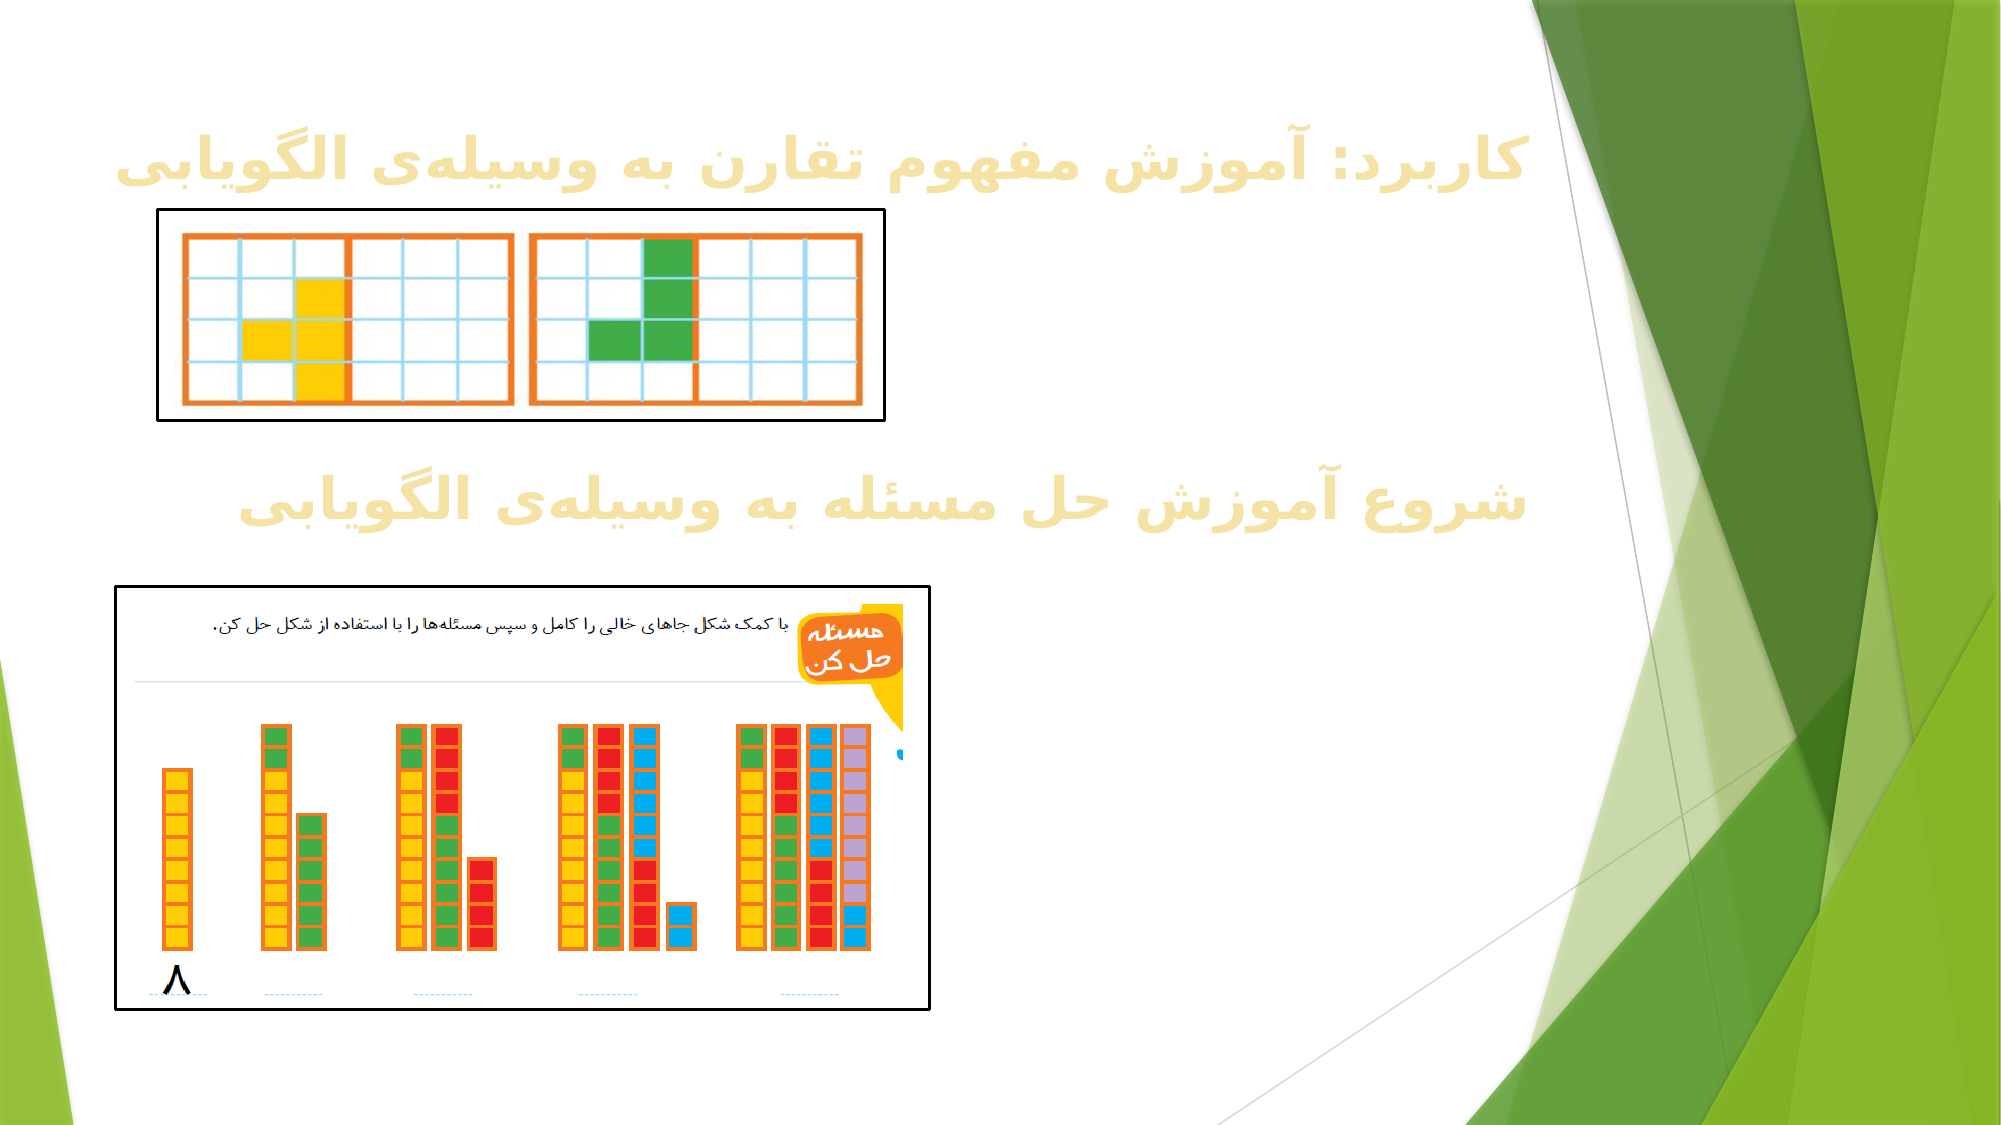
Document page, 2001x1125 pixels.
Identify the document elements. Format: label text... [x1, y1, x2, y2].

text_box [114, 586, 931, 1011]
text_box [157, 208, 886, 421]
list کاربرد: آموزش مفهوم تقارن به وسیله‌ی الگویابی شروع آموزش حل مسئله به وسیله‌ی الگویابی [60, 113, 1546, 1024]
